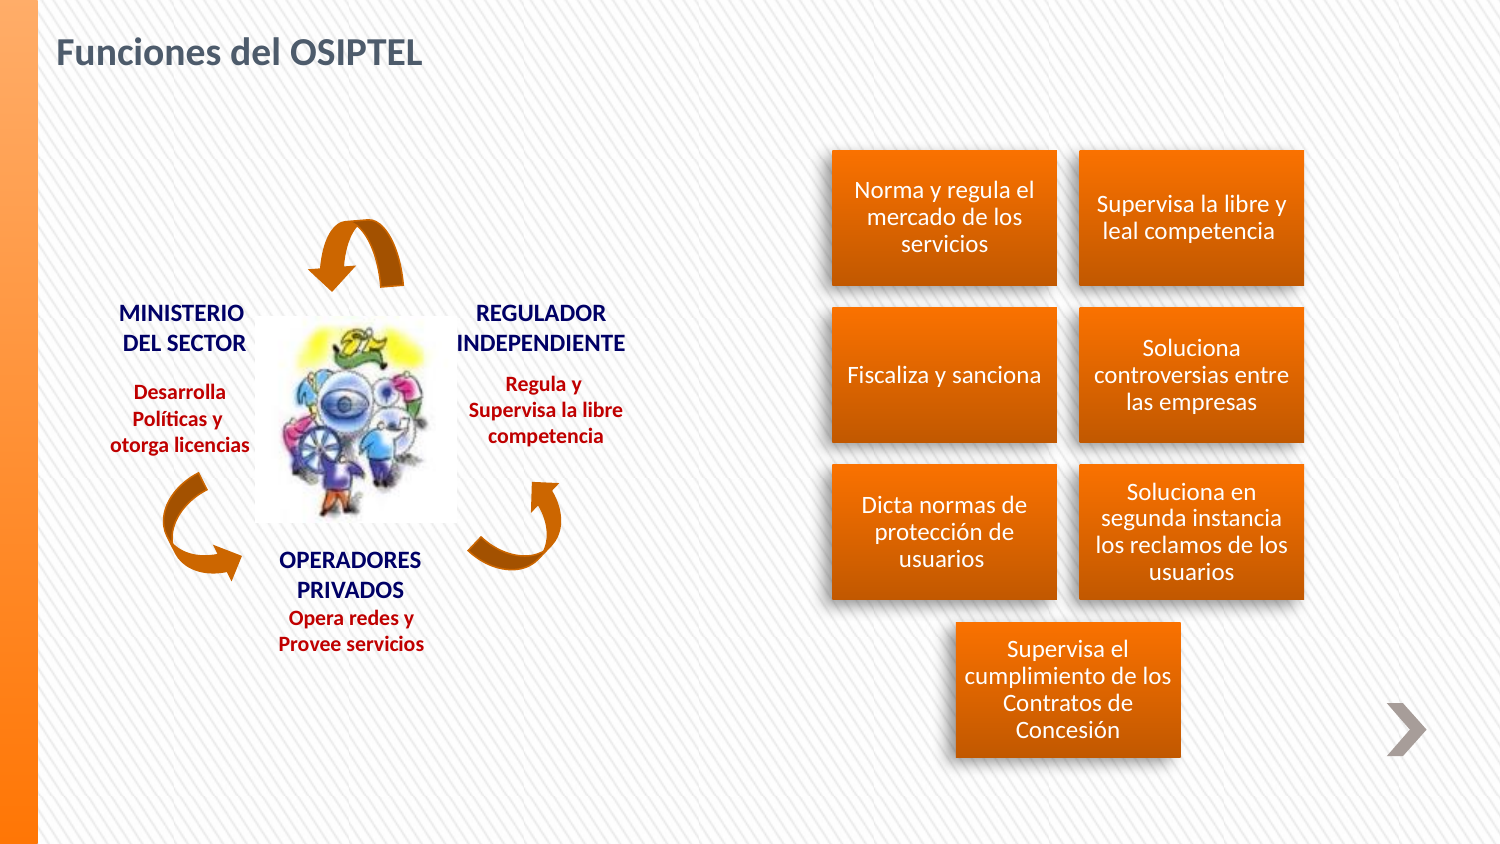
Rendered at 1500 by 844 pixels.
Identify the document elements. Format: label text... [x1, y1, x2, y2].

title Funciones del OSIPTEL [41, 8, 1500, 92]
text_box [796, 149, 1340, 758]
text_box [88, 220, 644, 665]
